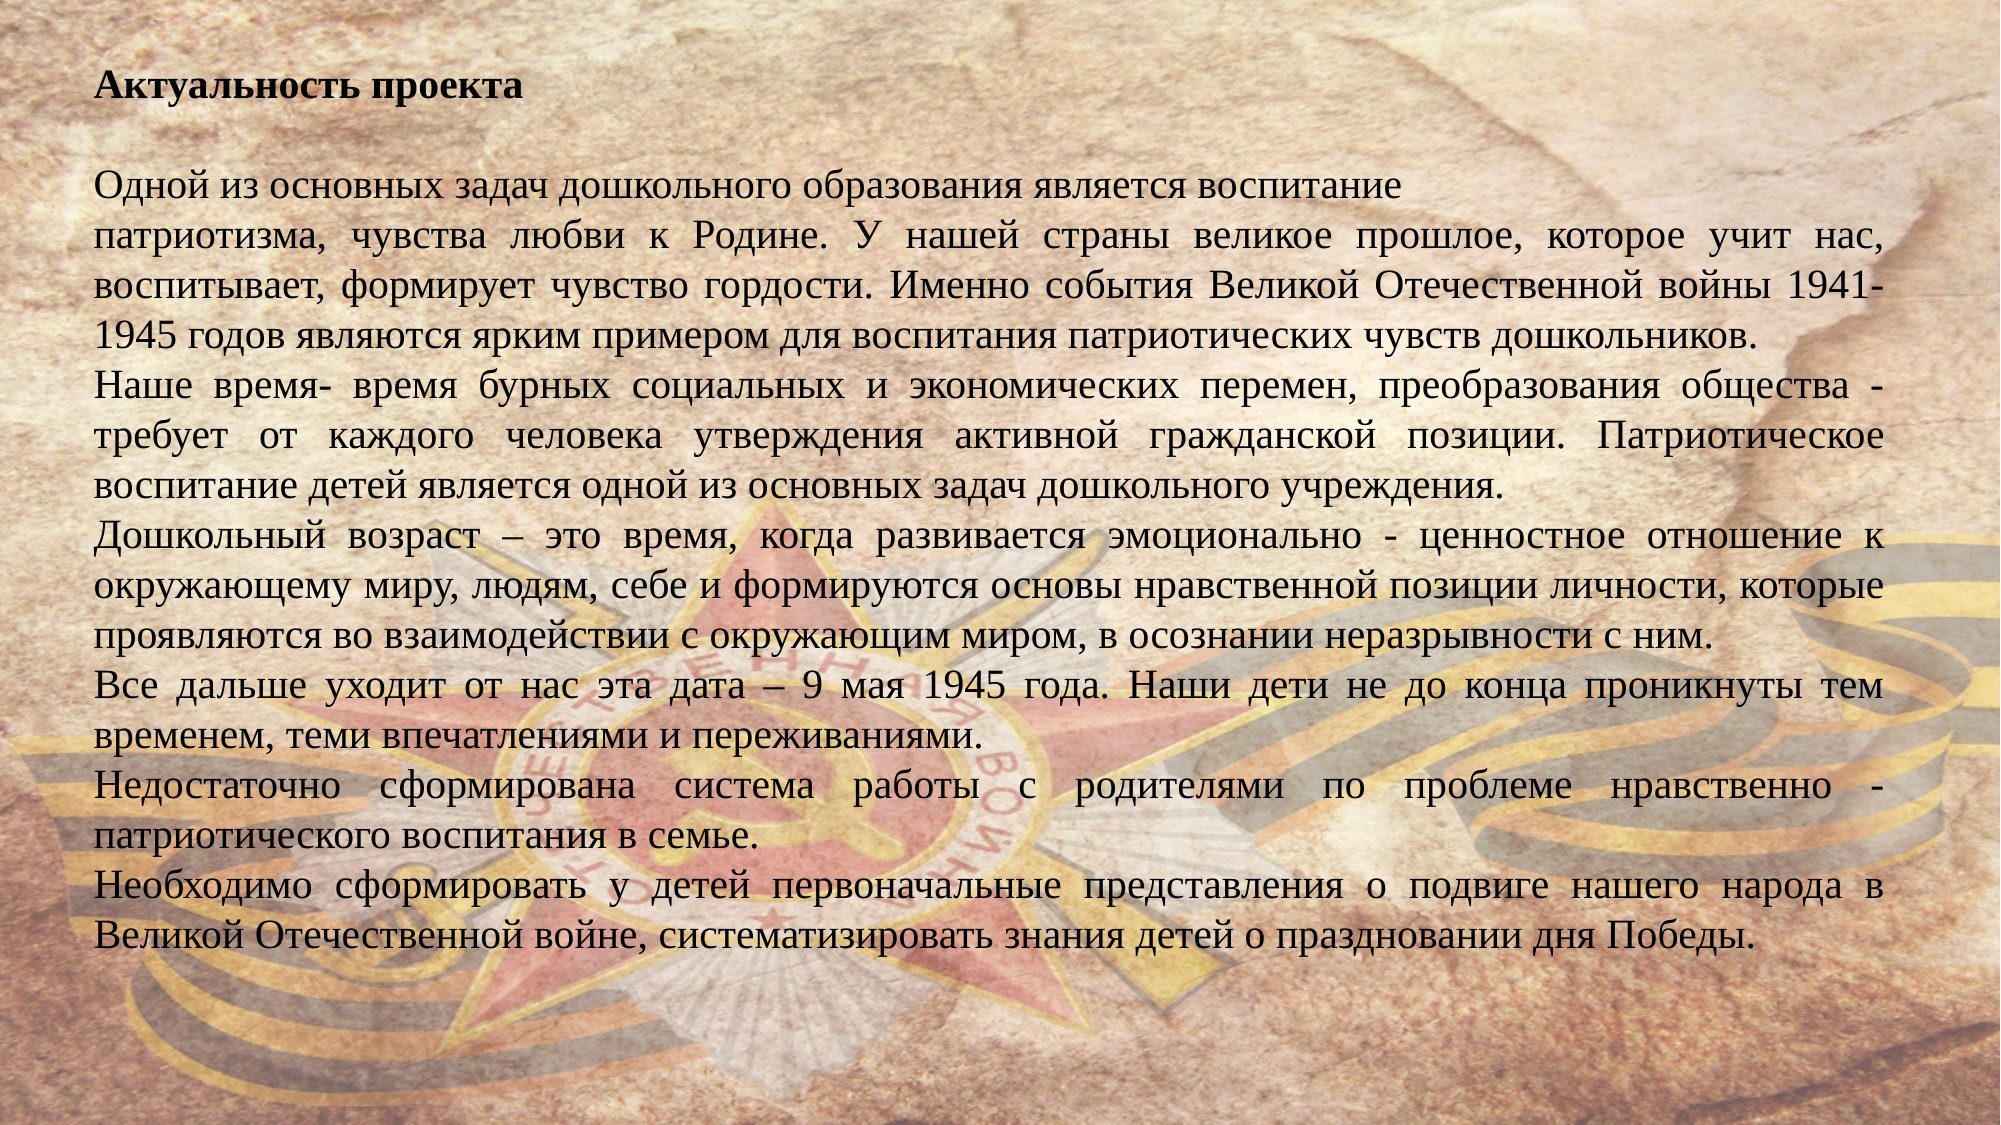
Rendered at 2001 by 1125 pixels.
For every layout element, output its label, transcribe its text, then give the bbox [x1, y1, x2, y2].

text_box Актуальность проекта Одной из основных задач дошкольного образования является воспитание патриотизма, чувства любви к Родине. У нашей страны великое прошлое, которое учит нас, воспитывает, формирует чувство гордости. Именно события Великой Отечественной войны 1941-1945 годов являются ярким примером для воспитания патриотических чувств дошкольников. Наше время- время бурных социальных и экономических перемен, преобразования общества - требует от каждого человека утверждения активной гражданской позиции. Патриотическое воспитание детей является одной из основных задач дошкольного учреждения. Дошкольный возраст – это время, когда развивается эмоционально - ценностное отношение к окружающему миру, людям, себе и формируются основы нравственной позиции личности, которые проявляются во взаимодействии с окружающим миром, в осознании неразрывности с ним. Все дальше уходит от нас эта дата – 9 мая 1945 года. Наши дети не до конца проникнуты тем временем, теми впечатлениями и переживаниями. Недостаточно сформирована система работы с родителями по проблеме нравственно - патриотического воспитания в семье. Необходимо сформировать у детей первоначальные представления о подвиге нашего народа в Великой Отечественной войне, систематизировать знания детей о праздновании дня Победы. [78, 49, 1900, 965]
